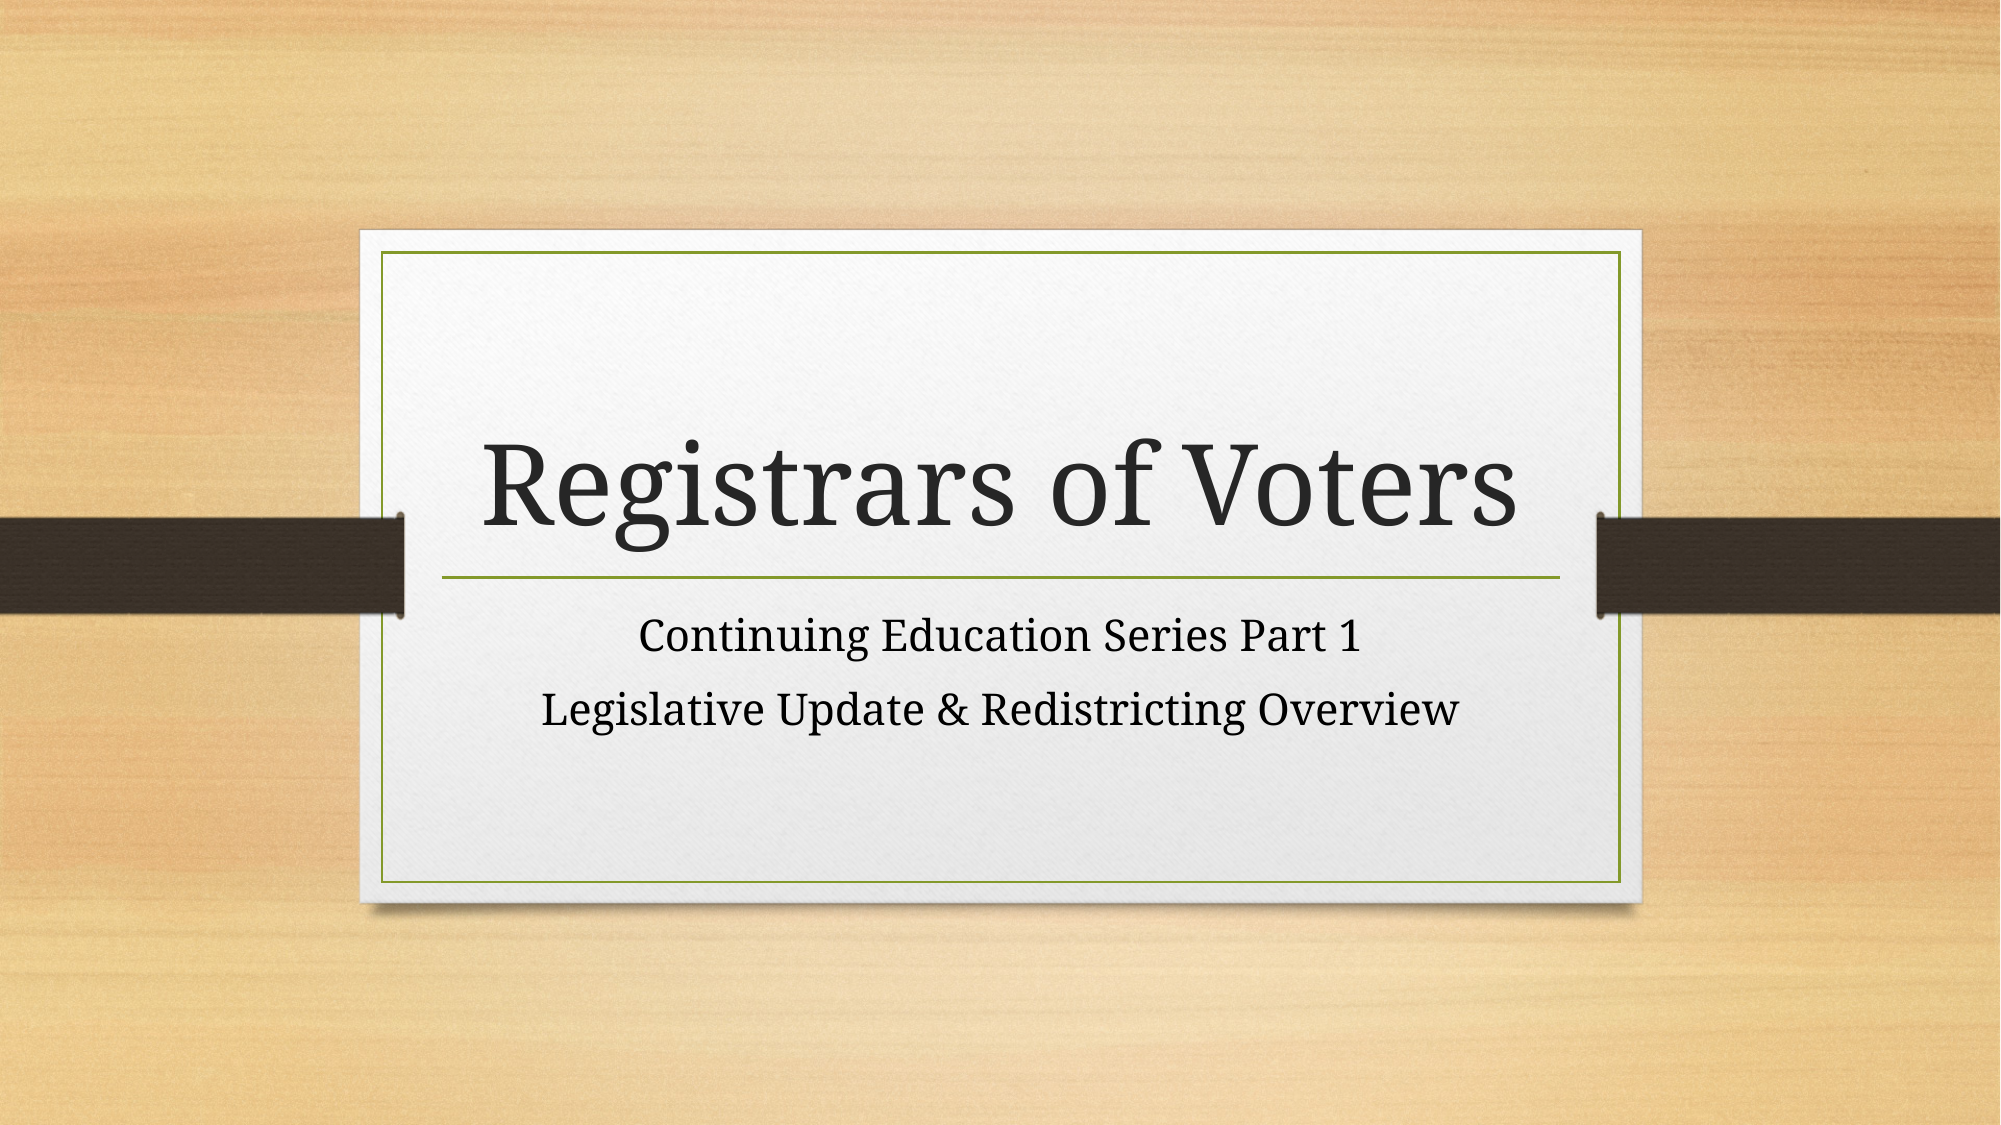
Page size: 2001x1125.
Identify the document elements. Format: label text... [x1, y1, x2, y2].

picture [0, 0, 2001, 1125]
subtitle Continuing Education Series Part 1 Legislative Update & Redistricting Overview [441, 600, 1560, 817]
title Registrars of Voters [441, 306, 1560, 556]
